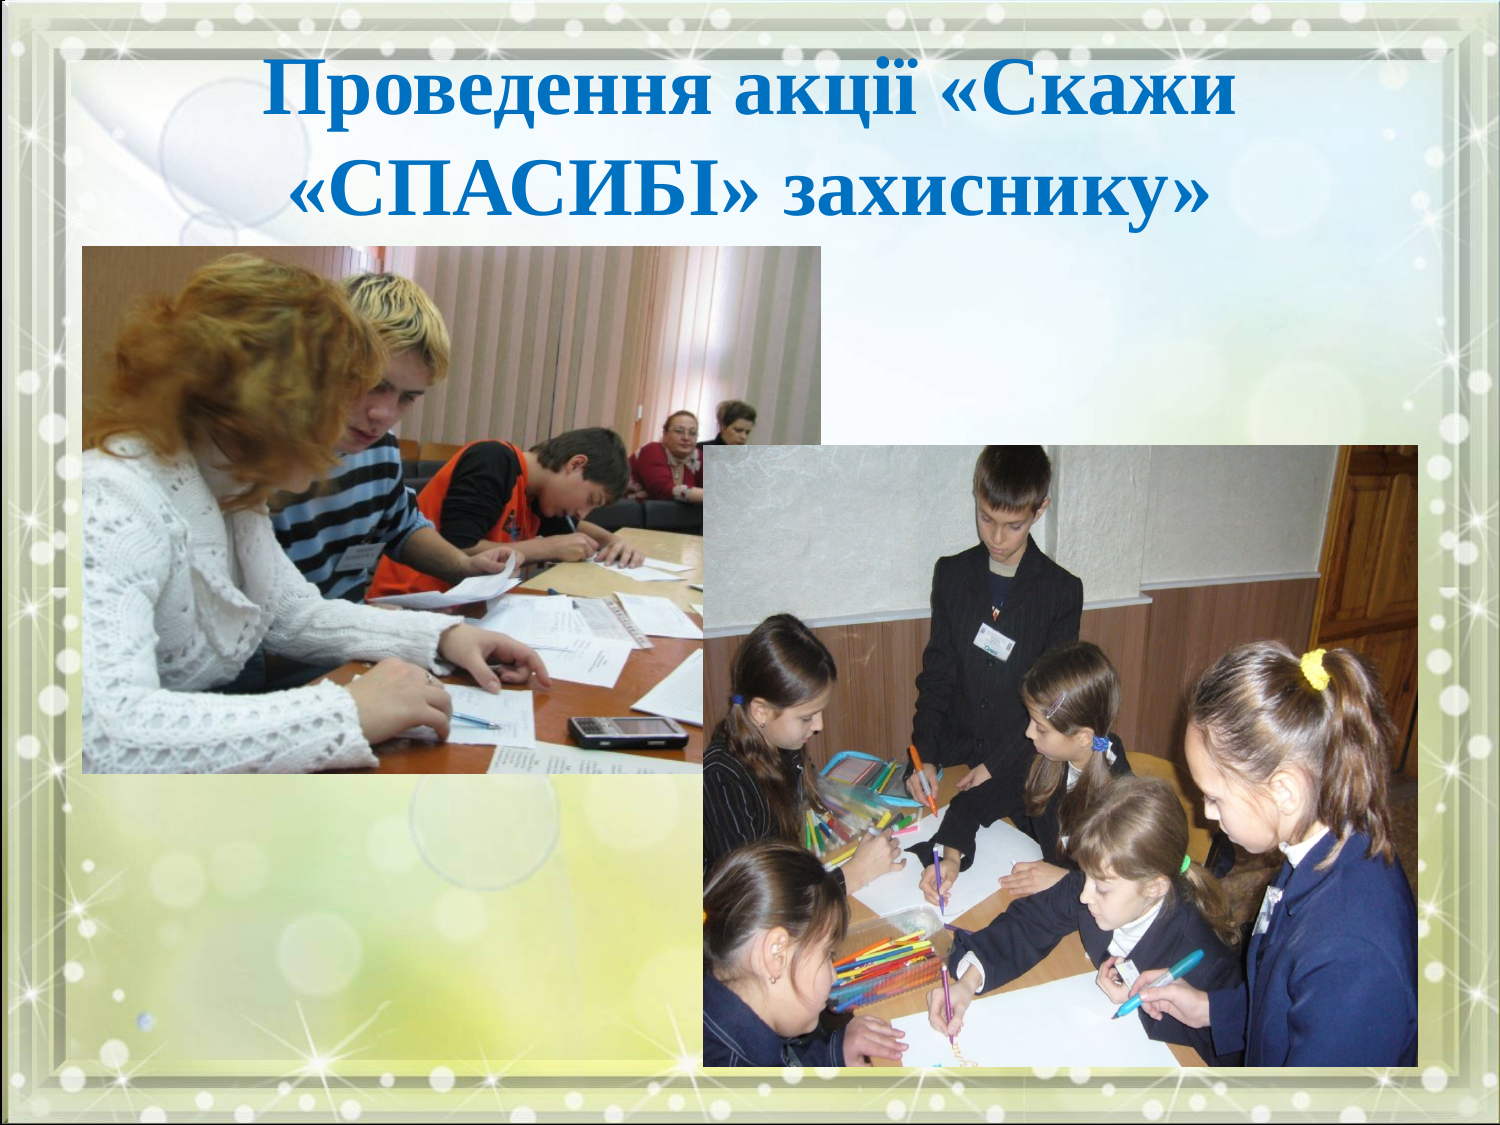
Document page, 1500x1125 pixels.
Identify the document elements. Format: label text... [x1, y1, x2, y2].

picture [0, 0, 1500, 1125]
title Проведення акції «Скажи «СПАСИБІ» захиснику» [74, 140, 1426, 233]
